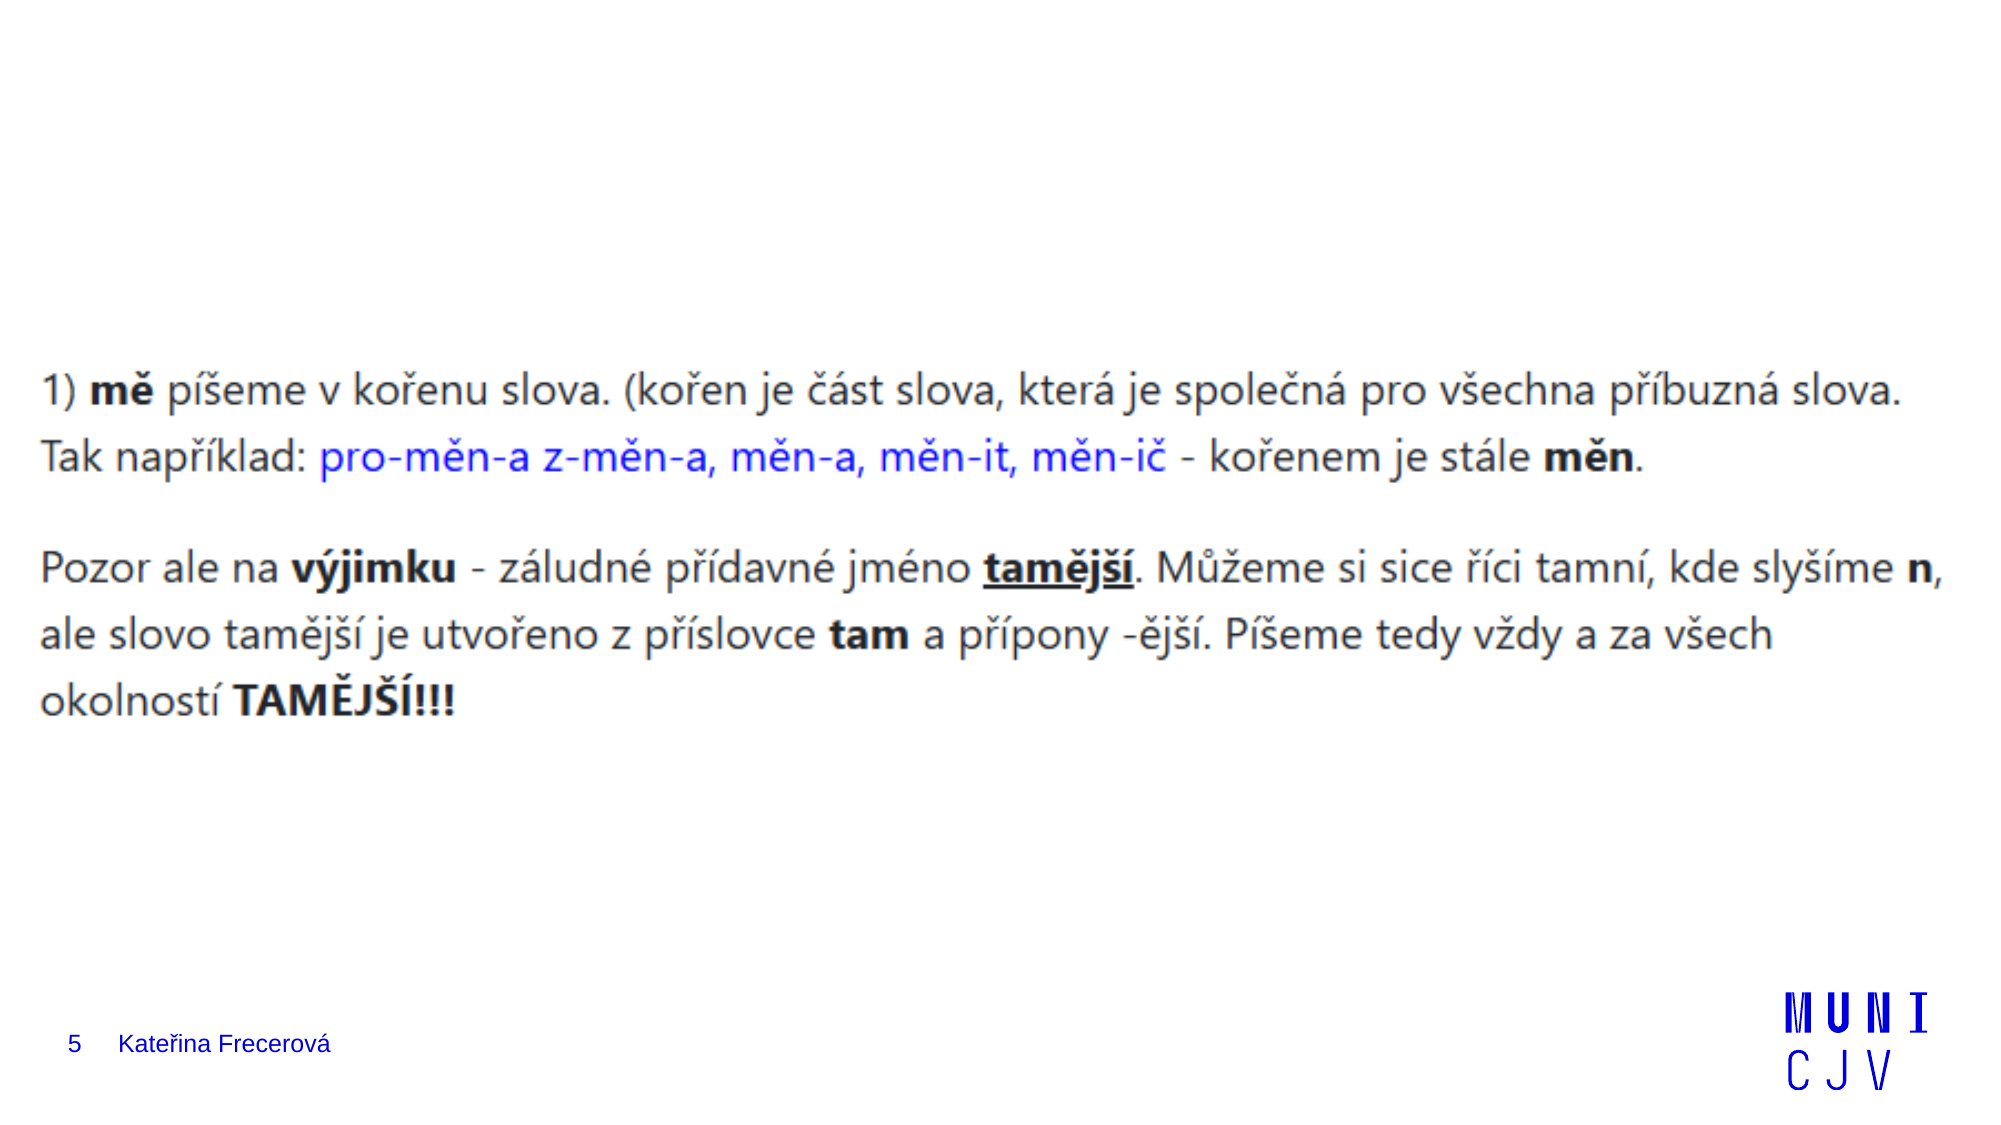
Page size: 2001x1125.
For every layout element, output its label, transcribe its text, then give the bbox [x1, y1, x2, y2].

footer Kateřina Frecerová [118, 1021, 1418, 1063]
slide_number 5 [67, 1021, 110, 1063]
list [4, 322, 1986, 746]
